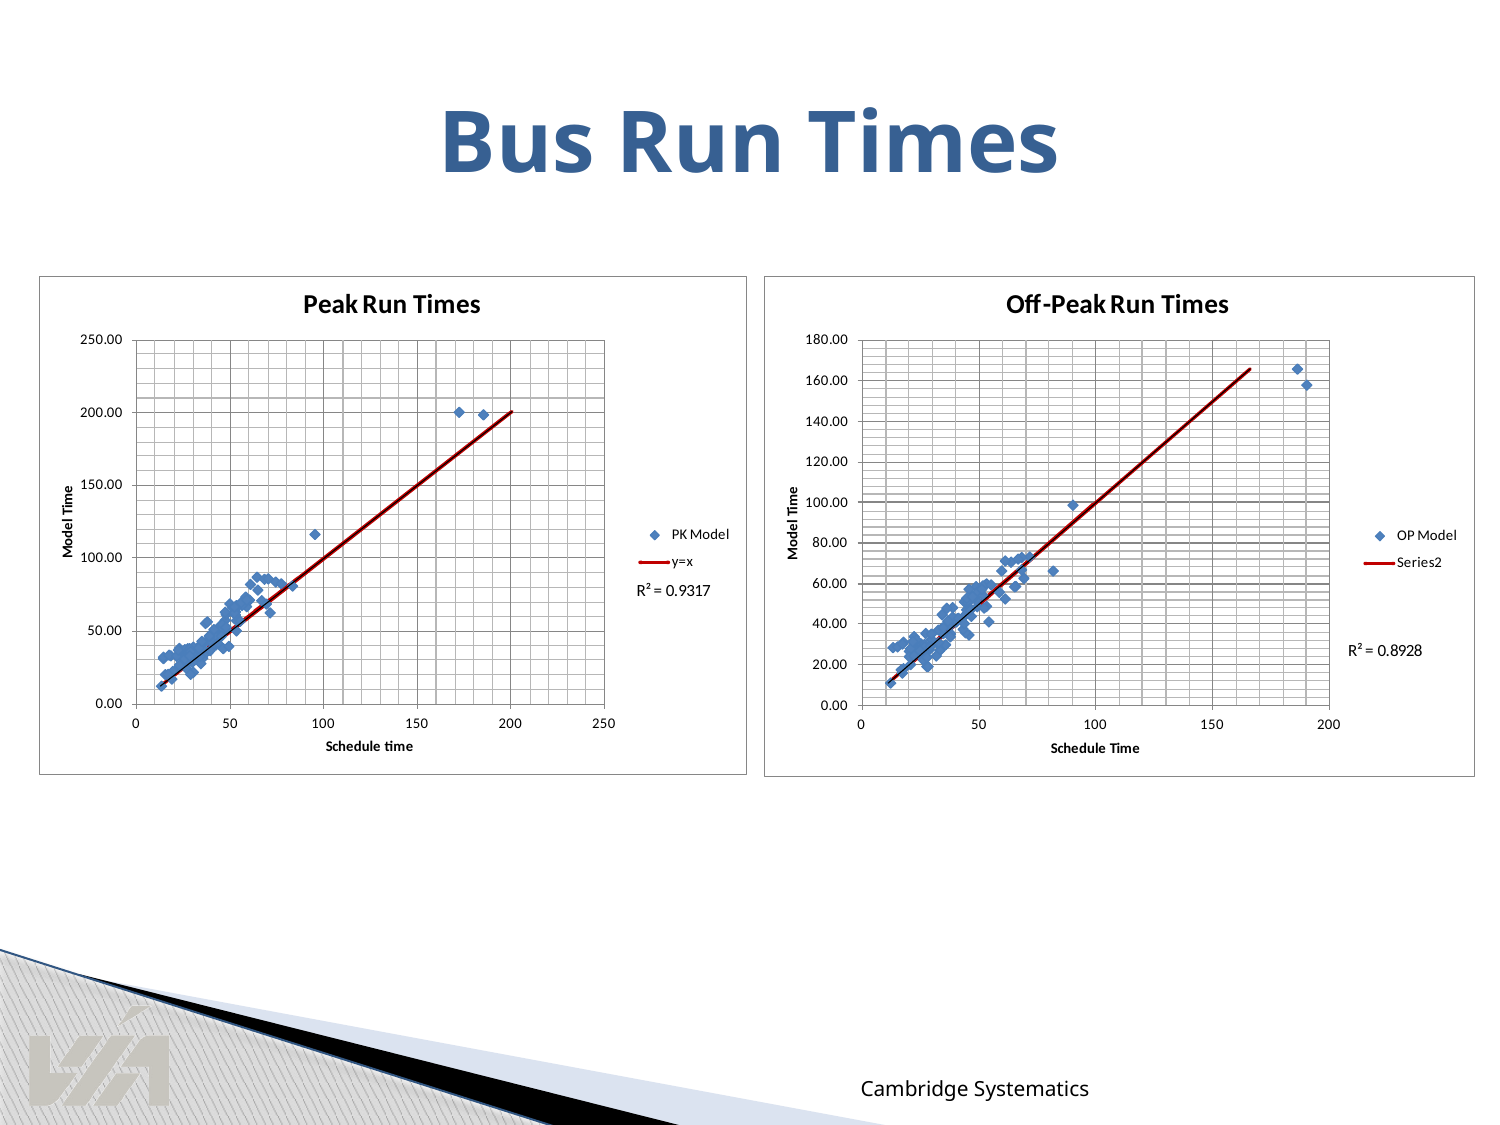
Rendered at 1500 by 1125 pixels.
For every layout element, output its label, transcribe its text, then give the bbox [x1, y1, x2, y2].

footer Cambridge Systematics [718, 1051, 1105, 1112]
title Bus Run Times [75, 45, 1425, 233]
picture [37, 274, 748, 776]
picture [762, 274, 1476, 778]
